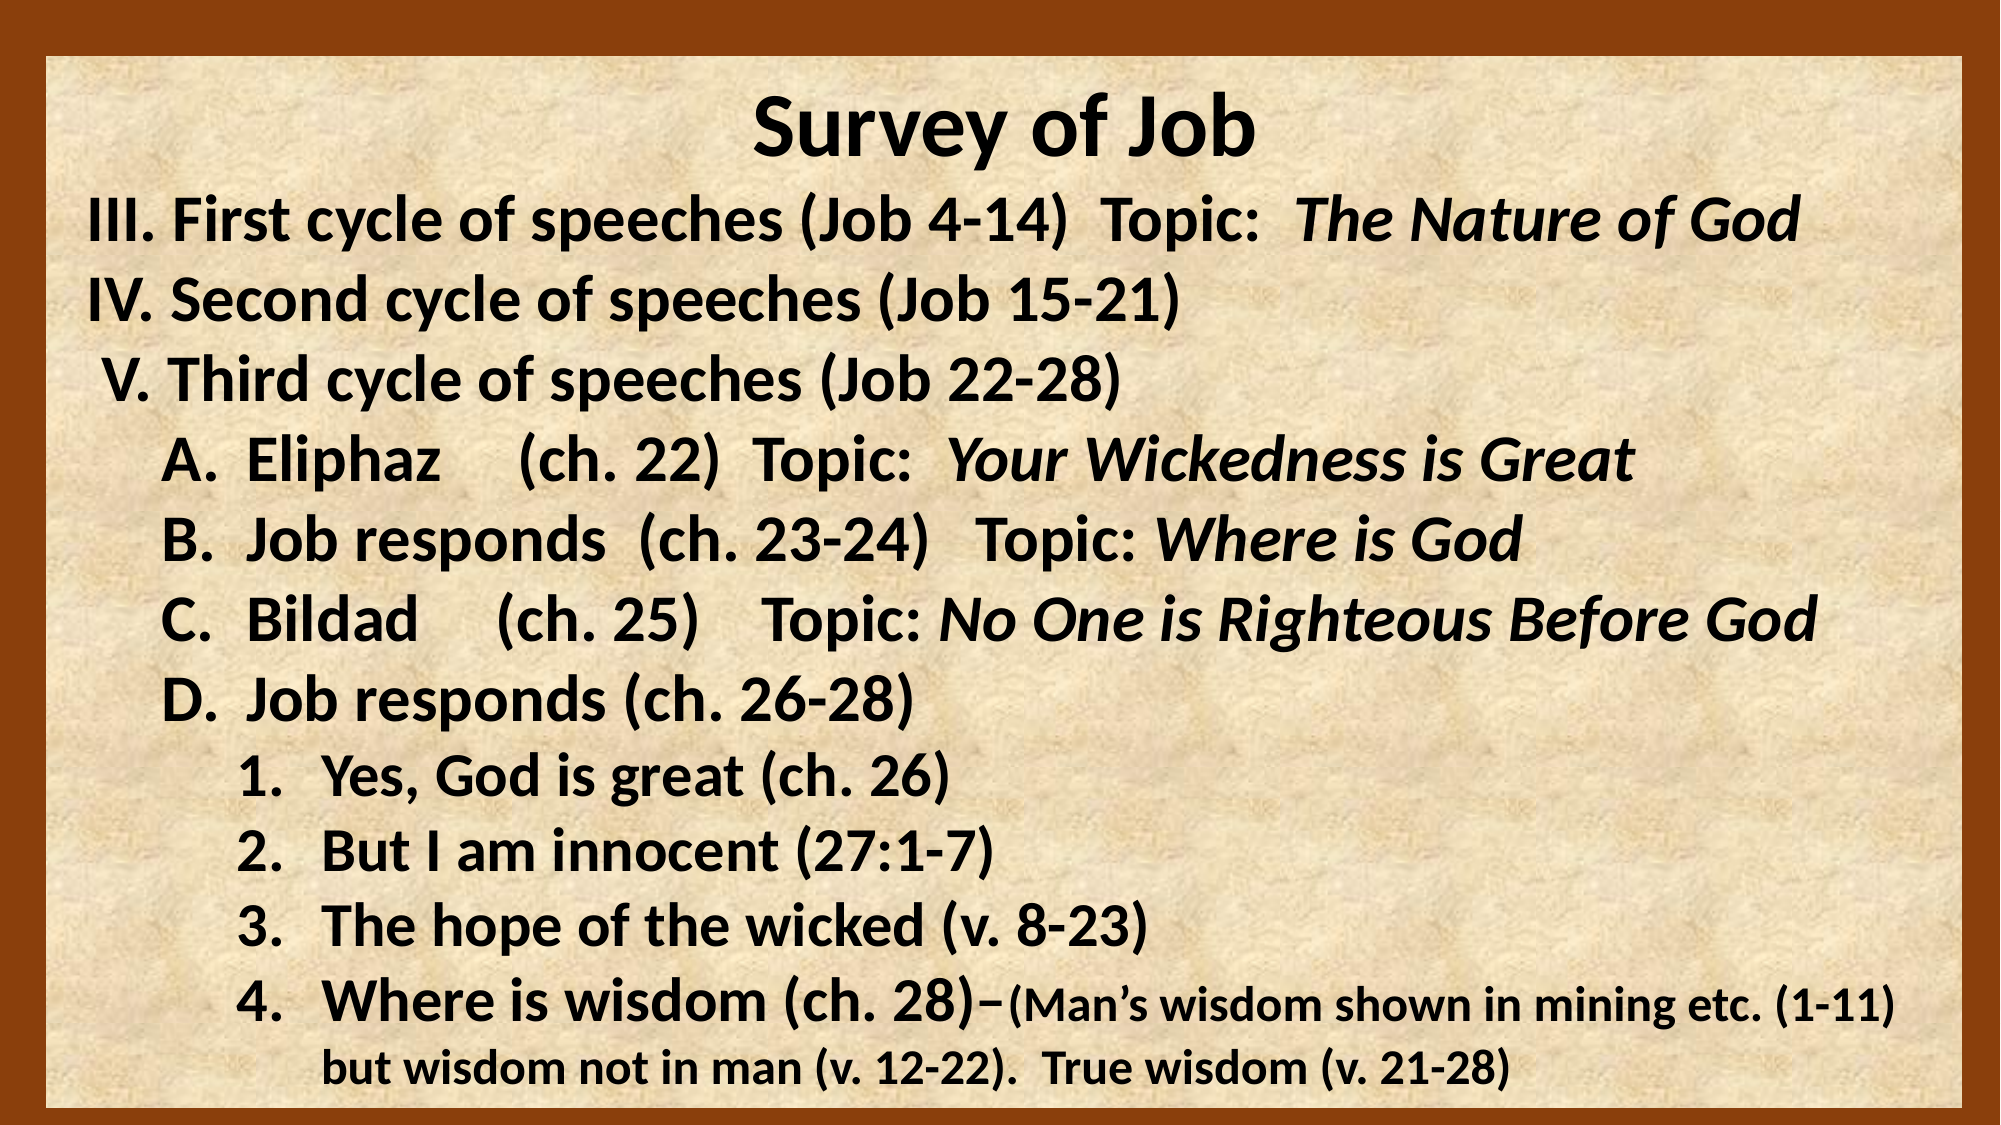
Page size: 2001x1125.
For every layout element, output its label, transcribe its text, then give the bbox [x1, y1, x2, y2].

text_box [13, 23, 1994, 1125]
picture [0, 0, 2001, 1125]
slide_number 18 [1412, 1042, 1863, 1103]
